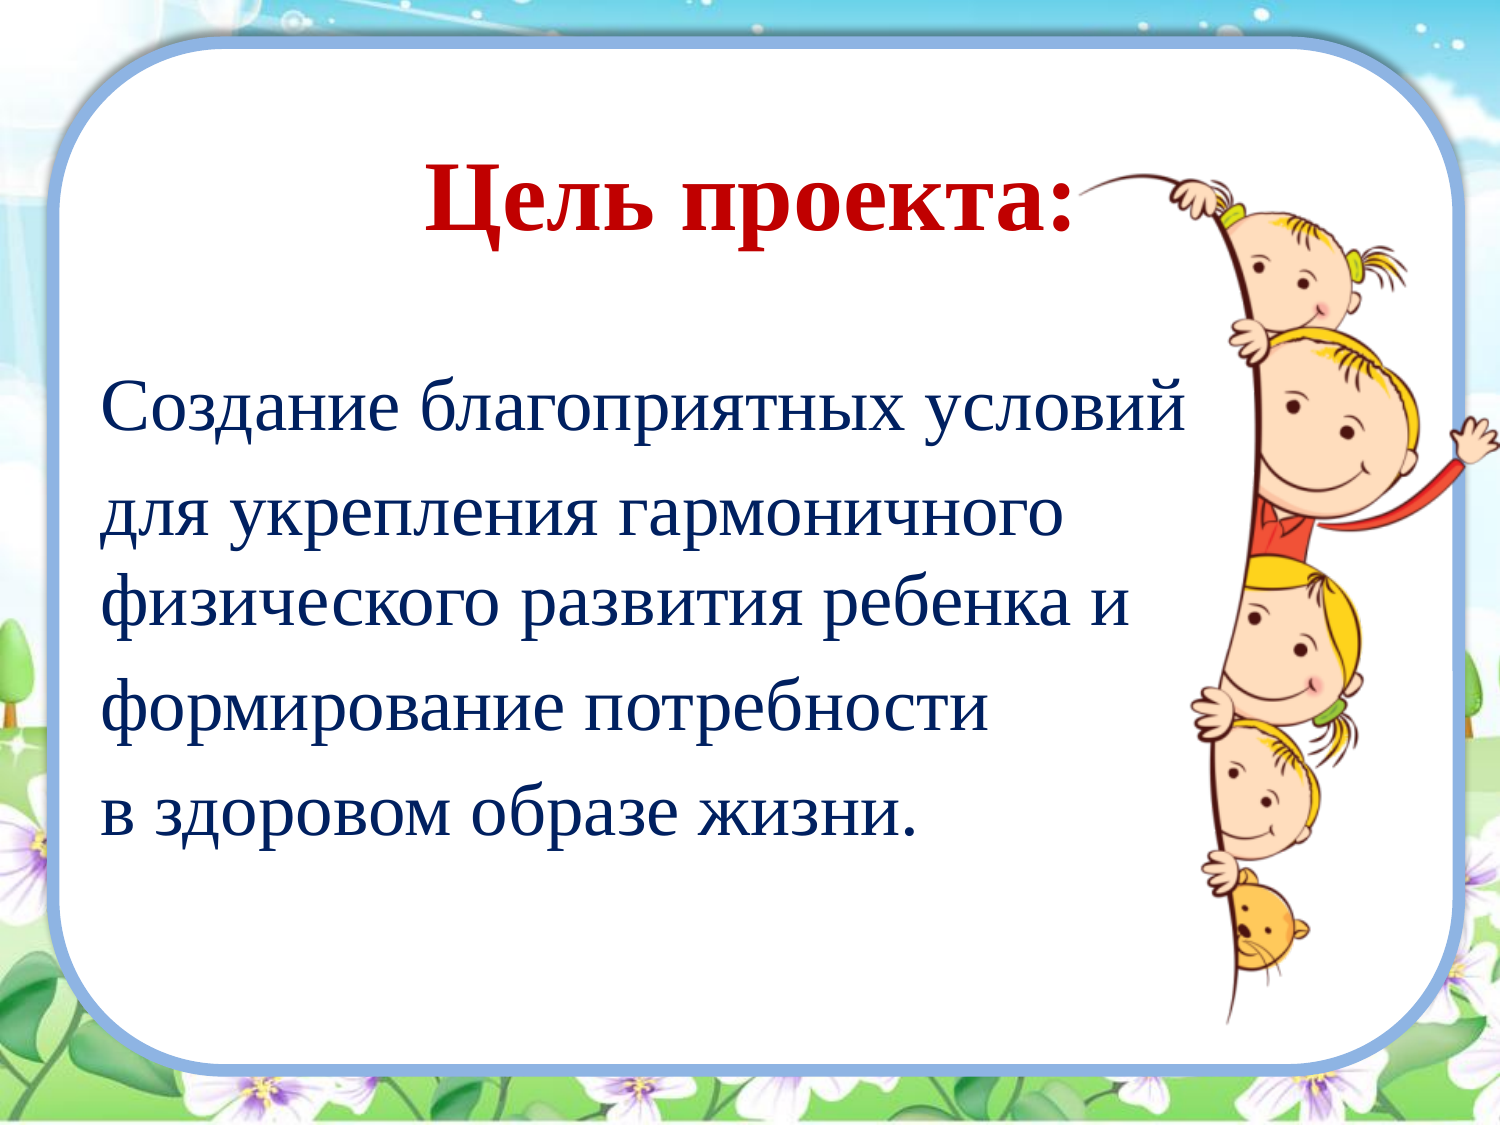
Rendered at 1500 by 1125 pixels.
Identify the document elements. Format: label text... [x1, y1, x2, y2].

list Создание благоприятных условий для укрепления гармоничного физического развития ребенка и формирование потребности в здоровом образе жизни. [85, 348, 1436, 1045]
picture [0, 0, 1500, 1125]
title Цель проекта: [76, 66, 1427, 314]
